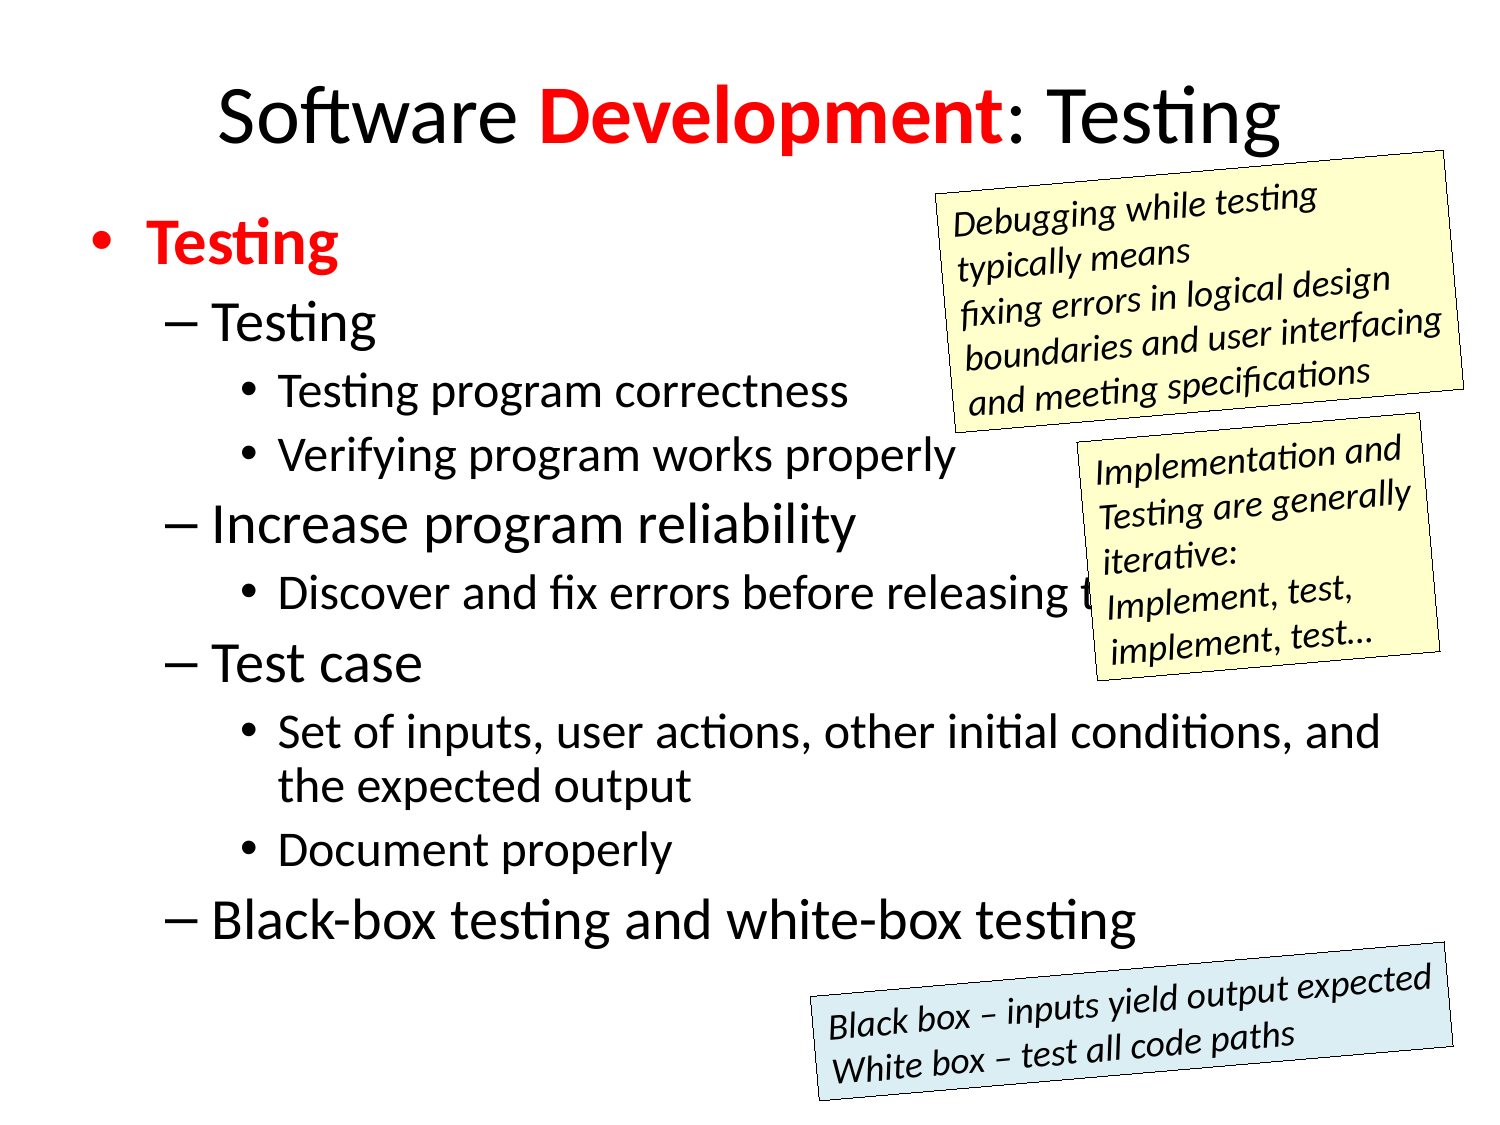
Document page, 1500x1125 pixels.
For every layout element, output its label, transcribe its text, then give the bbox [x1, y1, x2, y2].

list Testing Testing Testing program correctness Verifying program works properly Increase program reliability Discover and fix errors before releasing to user Test case Set of inputs, user actions, other initial conditions, and the expected output Document properly Black-box testing and white-box testing [75, 200, 1425, 1050]
text_box Implementation and Testing are generally iterative: Implement, test, implement, test… [1076, 412, 1441, 681]
text_box Black box – inputs yield output expected White box – test all code paths [810, 941, 1454, 1101]
text_box Debugging while testing typically means fixing errors in logical design boundaries and user interfacing and meeting specifications [935, 150, 1464, 433]
title Software Development: Testing [75, 45, 1425, 175]
